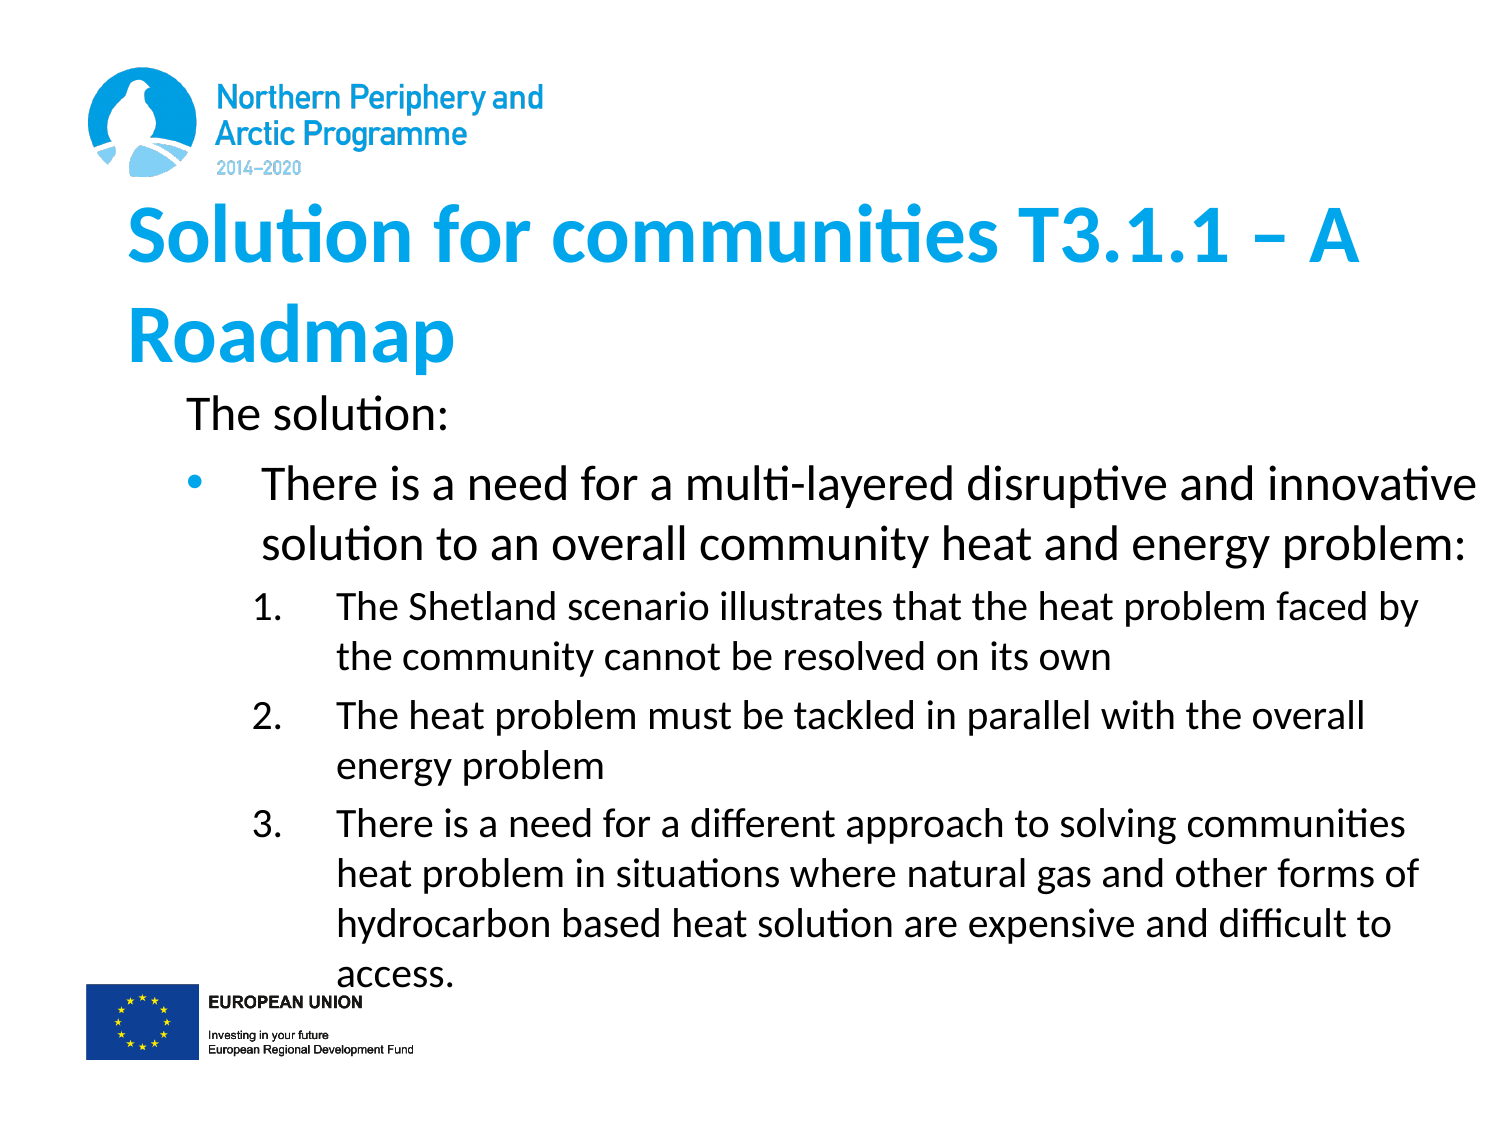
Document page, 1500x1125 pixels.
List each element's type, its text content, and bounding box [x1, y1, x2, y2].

picture [76, 978, 413, 1067]
picture [88, 67, 561, 177]
title Solution for communities T3.1.1 – A Roadmap [112, 196, 1500, 362]
picture [88, 67, 133, 111]
list The solution: There is a need for a multi-layered disruptive and innovative solution to an overall community heat and energy problem: The Shetland scenario illustrates that the heat problem faced by the community cannot be resolved on its own The heat problem must be tackled in parallel with the overall energy problem There is a need for a different approach to solving communities heat problem in situations where natural gas and other forms of hydrocarbon based heat solution are expensive and difficult to access. [171, 373, 1500, 1035]
